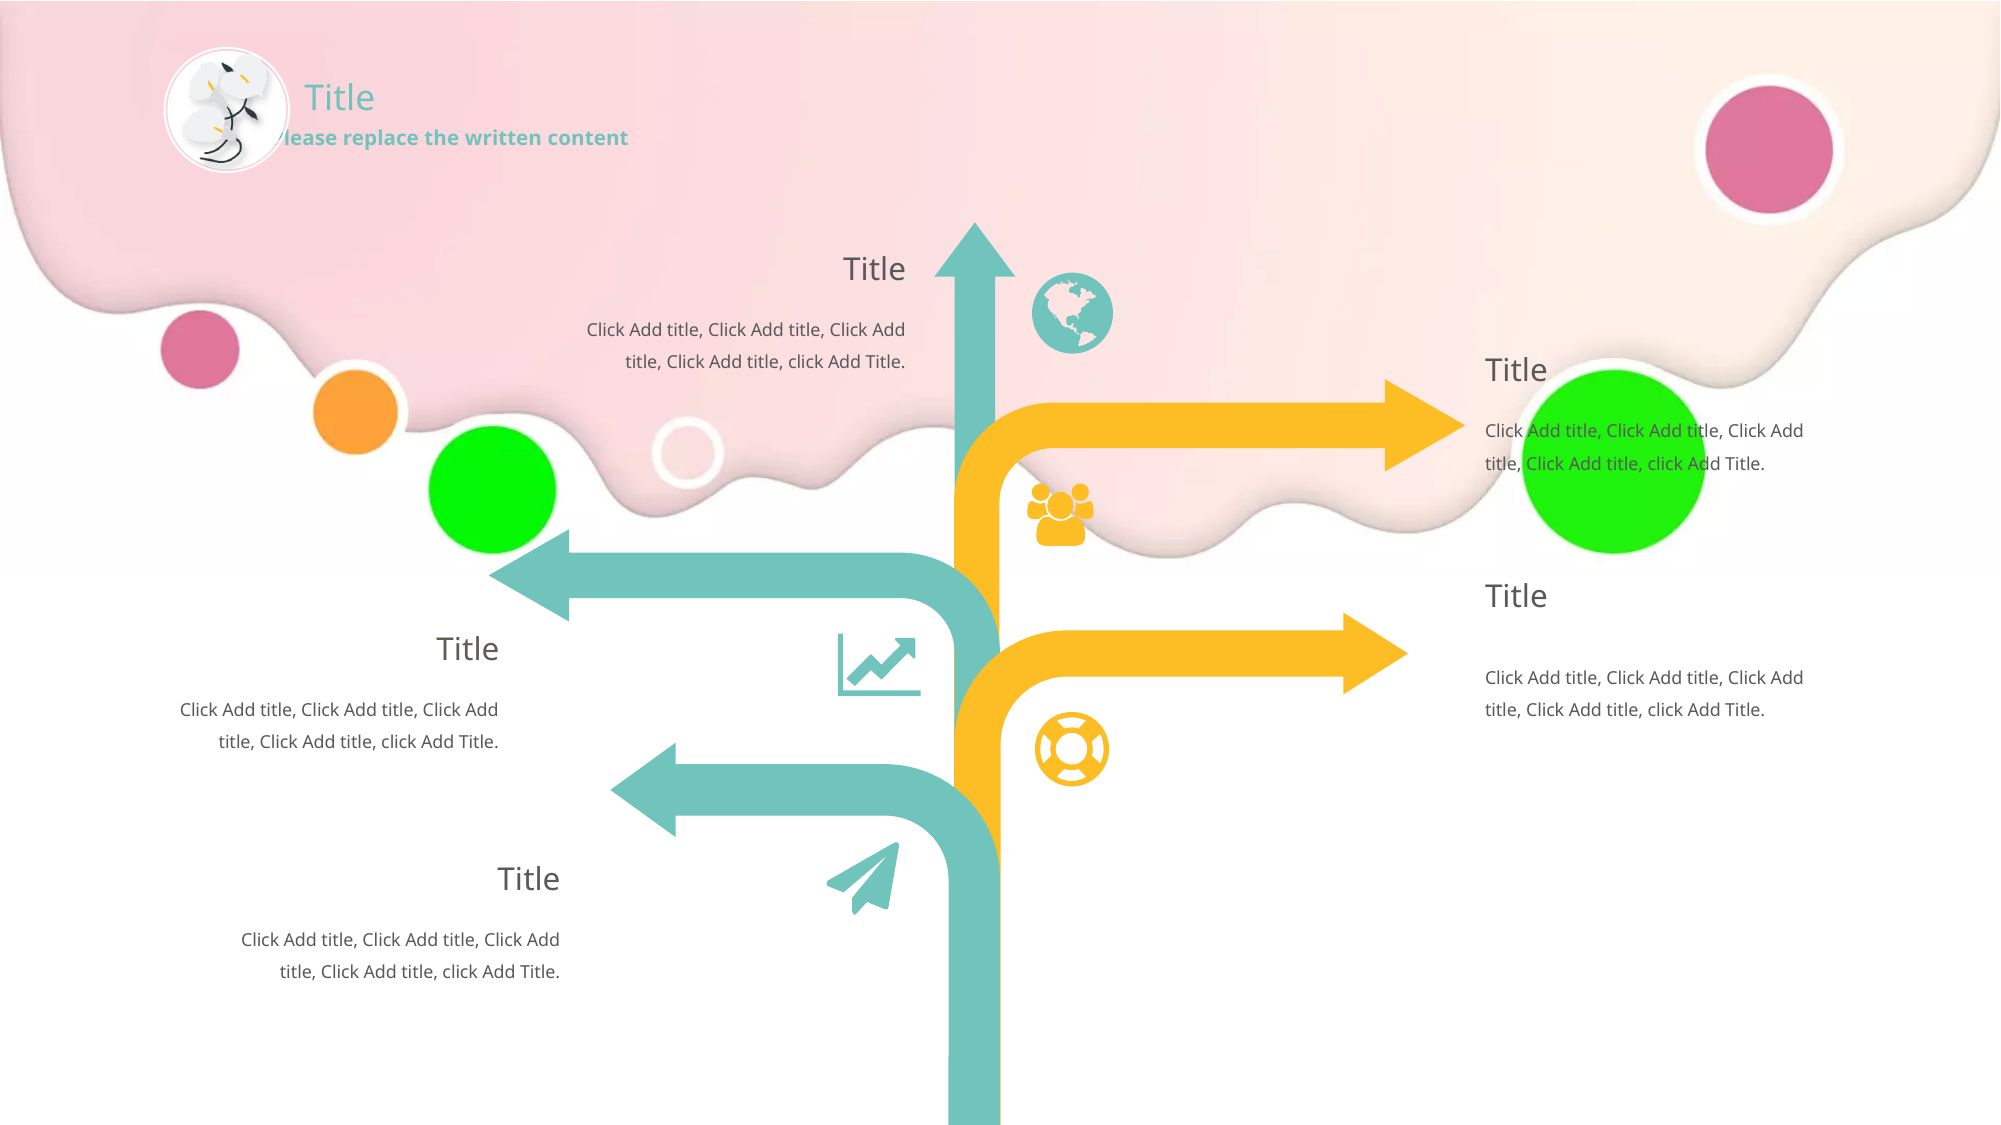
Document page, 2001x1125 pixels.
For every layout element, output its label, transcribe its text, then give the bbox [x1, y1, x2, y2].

text_box Please replace the written content [289, 117, 645, 157]
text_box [164, 47, 289, 173]
text_box [1032, 272, 1114, 354]
text_box [953, 377, 1468, 638]
text_box [486, 527, 1001, 731]
text_box Title Click Add title, Click Add title, Click Add title, Click Add title, click Add Title. [142, 621, 515, 781]
text_box Title Click Add title, Click Add title, Click Add title, Click Add title, click Add Title. [198, 851, 576, 990]
text_box [1034, 711, 1110, 787]
picture [0, 1, 2001, 574]
text_box Title [289, 67, 391, 125]
text_box [1027, 483, 1094, 546]
text_box Title Click Add title, Click Add title, Click Add title, Click Add title, click Add Title. [548, 241, 921, 402]
text_box Title Click Add title, Click Add title, Click Add title, Click Add title, click Add Title. [1470, 342, 1843, 503]
text_box [932, 220, 1018, 488]
text_box [826, 842, 900, 915]
text_box [837, 633, 921, 696]
text_box Title Click Add title, Click Add title, Click Add title, Click Add title, click Add Title. [1470, 568, 1843, 750]
text_box [608, 740, 1001, 1125]
text_box [953, 610, 1410, 1125]
